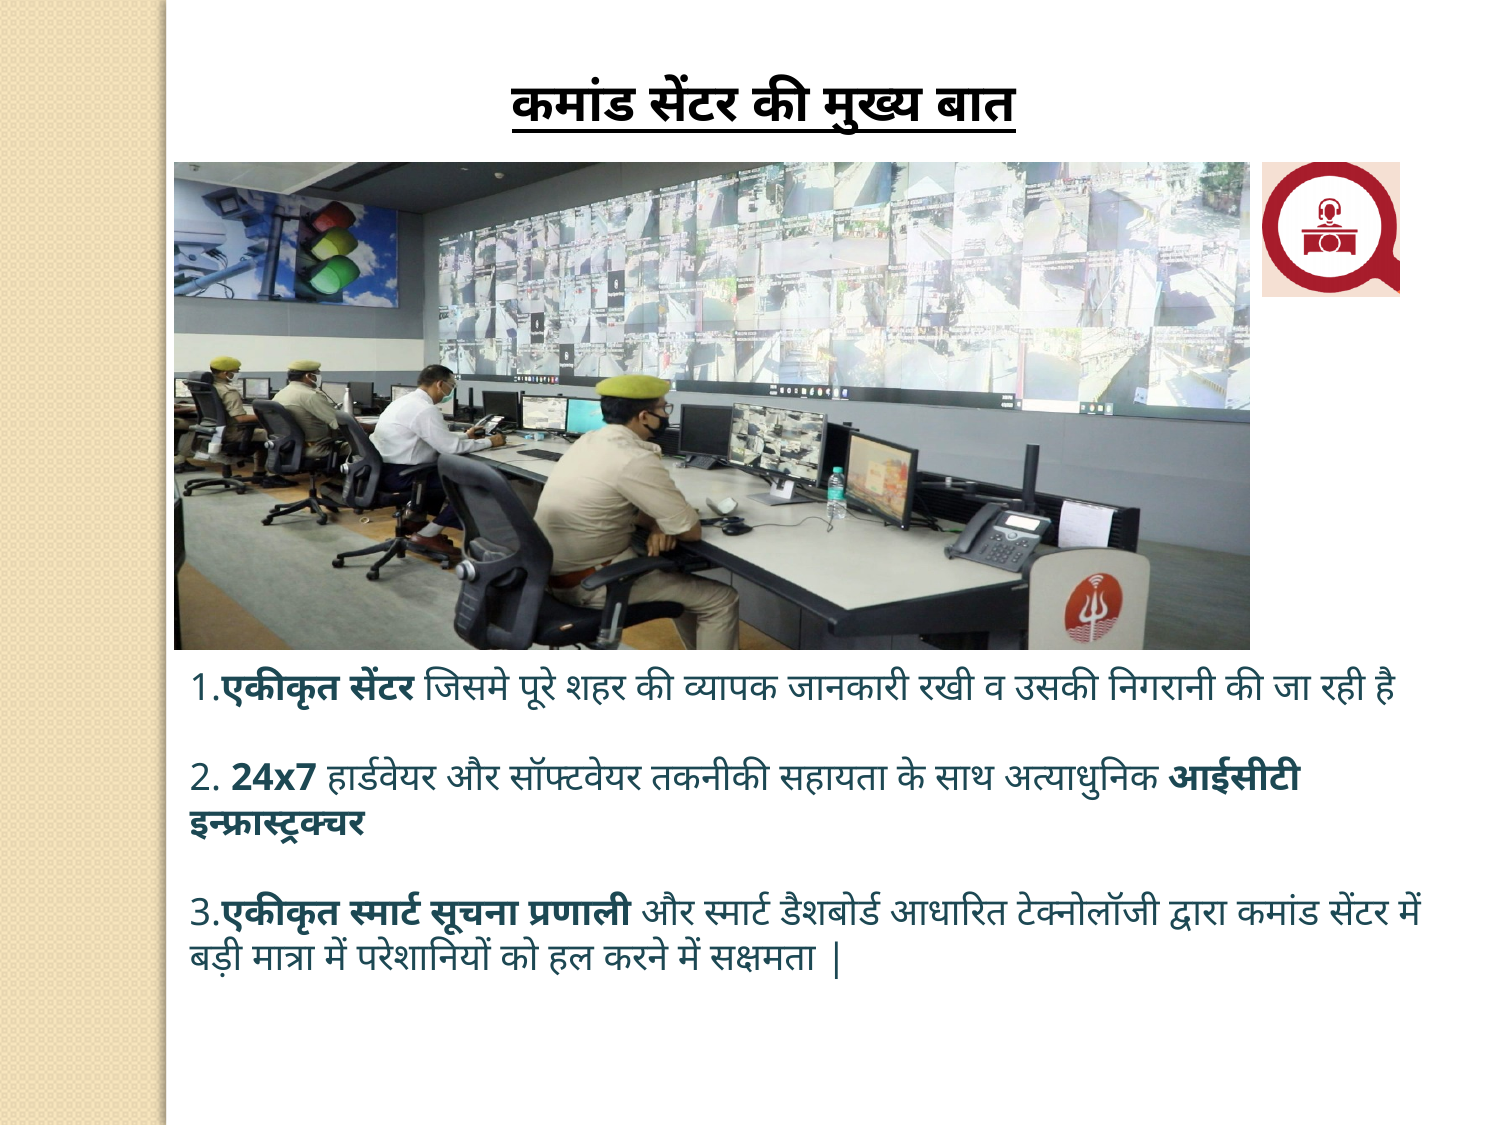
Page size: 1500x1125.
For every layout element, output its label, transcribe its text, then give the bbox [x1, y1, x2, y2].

text_box कमांड सेंटर की मुख्य बात [125, 62, 1363, 140]
picture [1262, 162, 1401, 298]
picture [174, 162, 1251, 651]
text_box 1.एकीकृत सेंटर जिसमे पूरे शहर की व्यापक जानकारी रखी व उसकी निगरानी की जा रही है 2. 24x7 हार्डवेयर और सॉफ्टवेयर तकनीकी सहायता के साथ अत्याधुनिक आईसीटी इन्फ्रास्ट्रक्चर 3.एकीकृत स्मार्ट सूचना प्रणाली और स्मार्ट डैशबोर्ड आधारित टेक्नोलॉजी द्वारा कमांड सेंटर में बड़ी मात्रा में परेशानियों को हल करने में सक्षमता | [174, 655, 1463, 1031]
